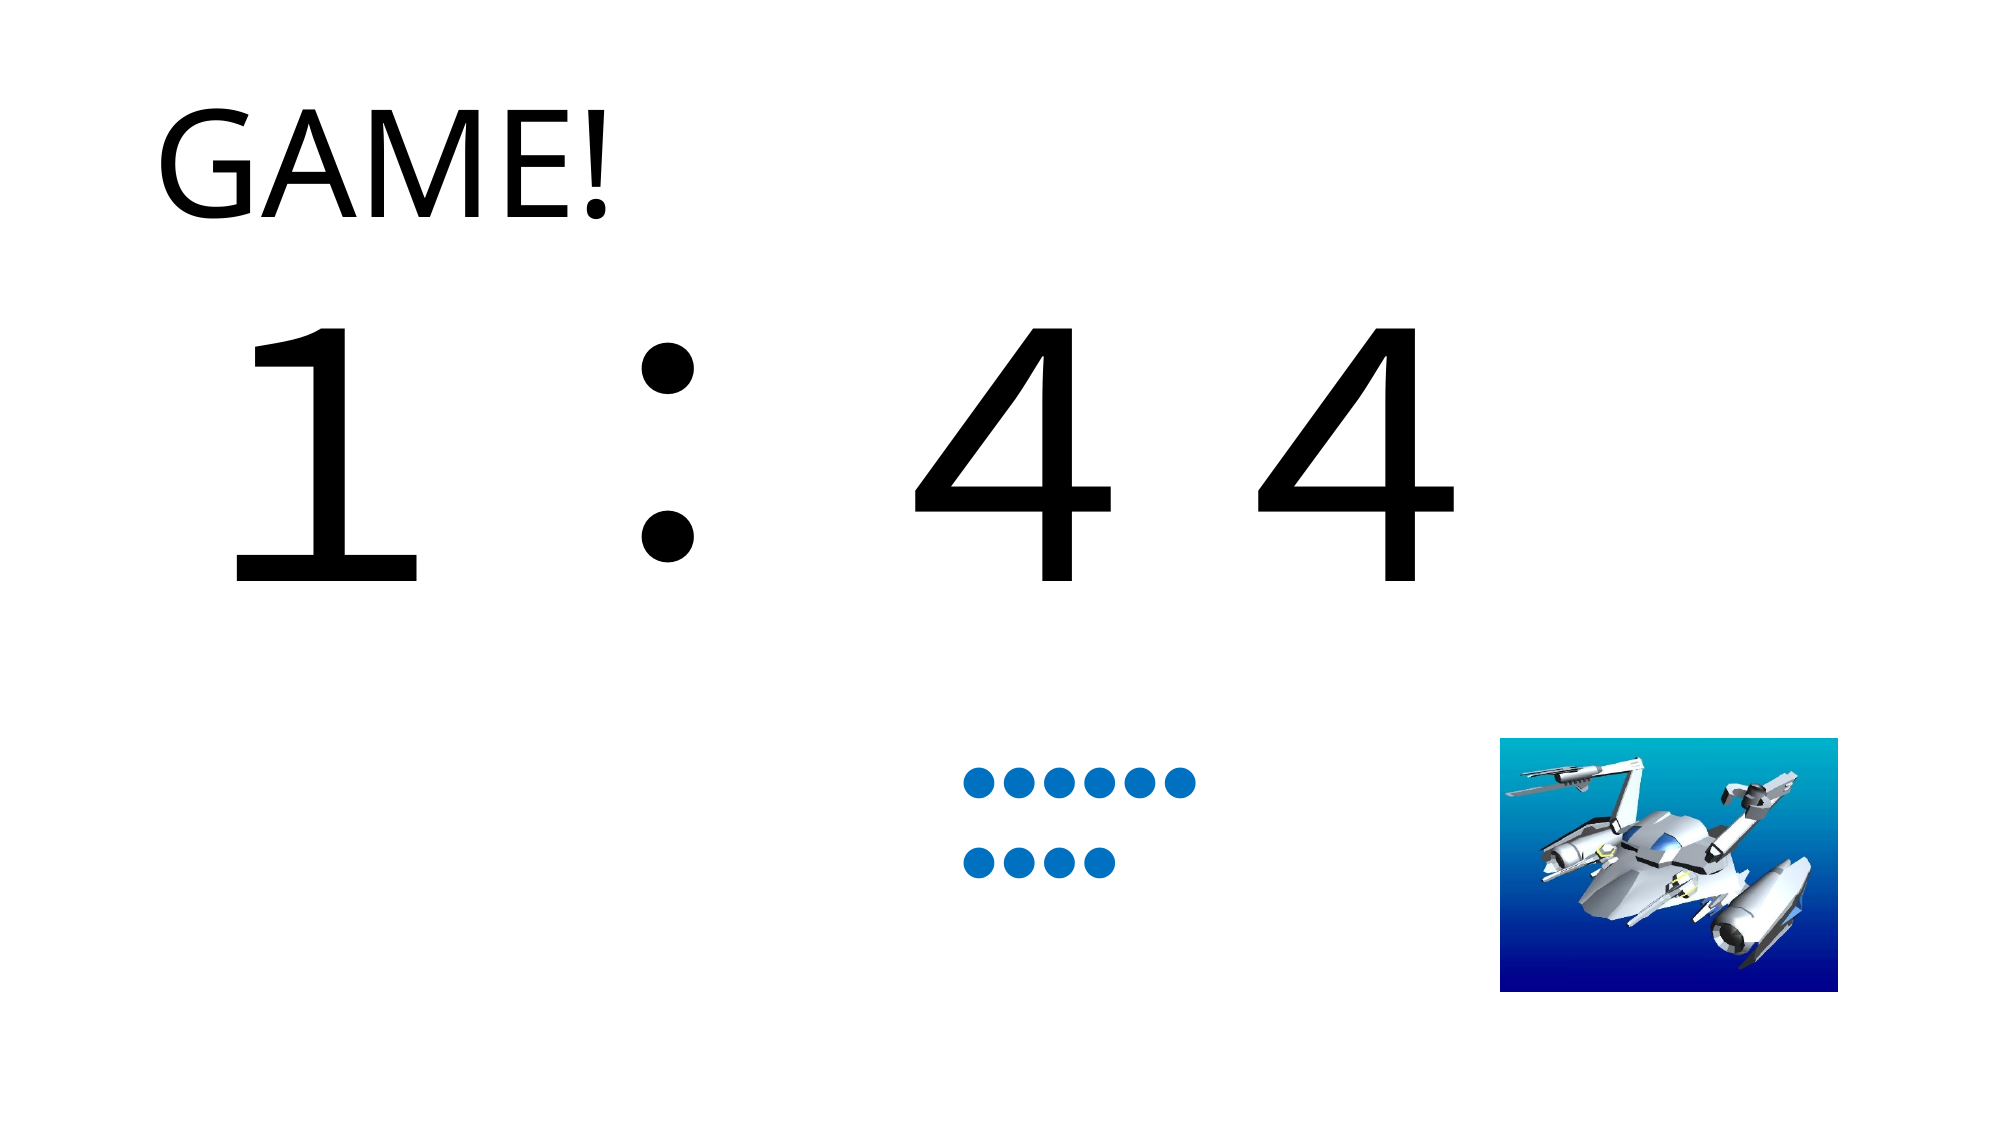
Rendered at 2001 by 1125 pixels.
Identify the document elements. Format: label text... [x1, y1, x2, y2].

list １：４４ [137, 277, 1610, 806]
picture [1500, 738, 1838, 992]
title GAME! [137, 59, 1863, 278]
text_box ●●●●●● ●●●● [944, 728, 1390, 904]
